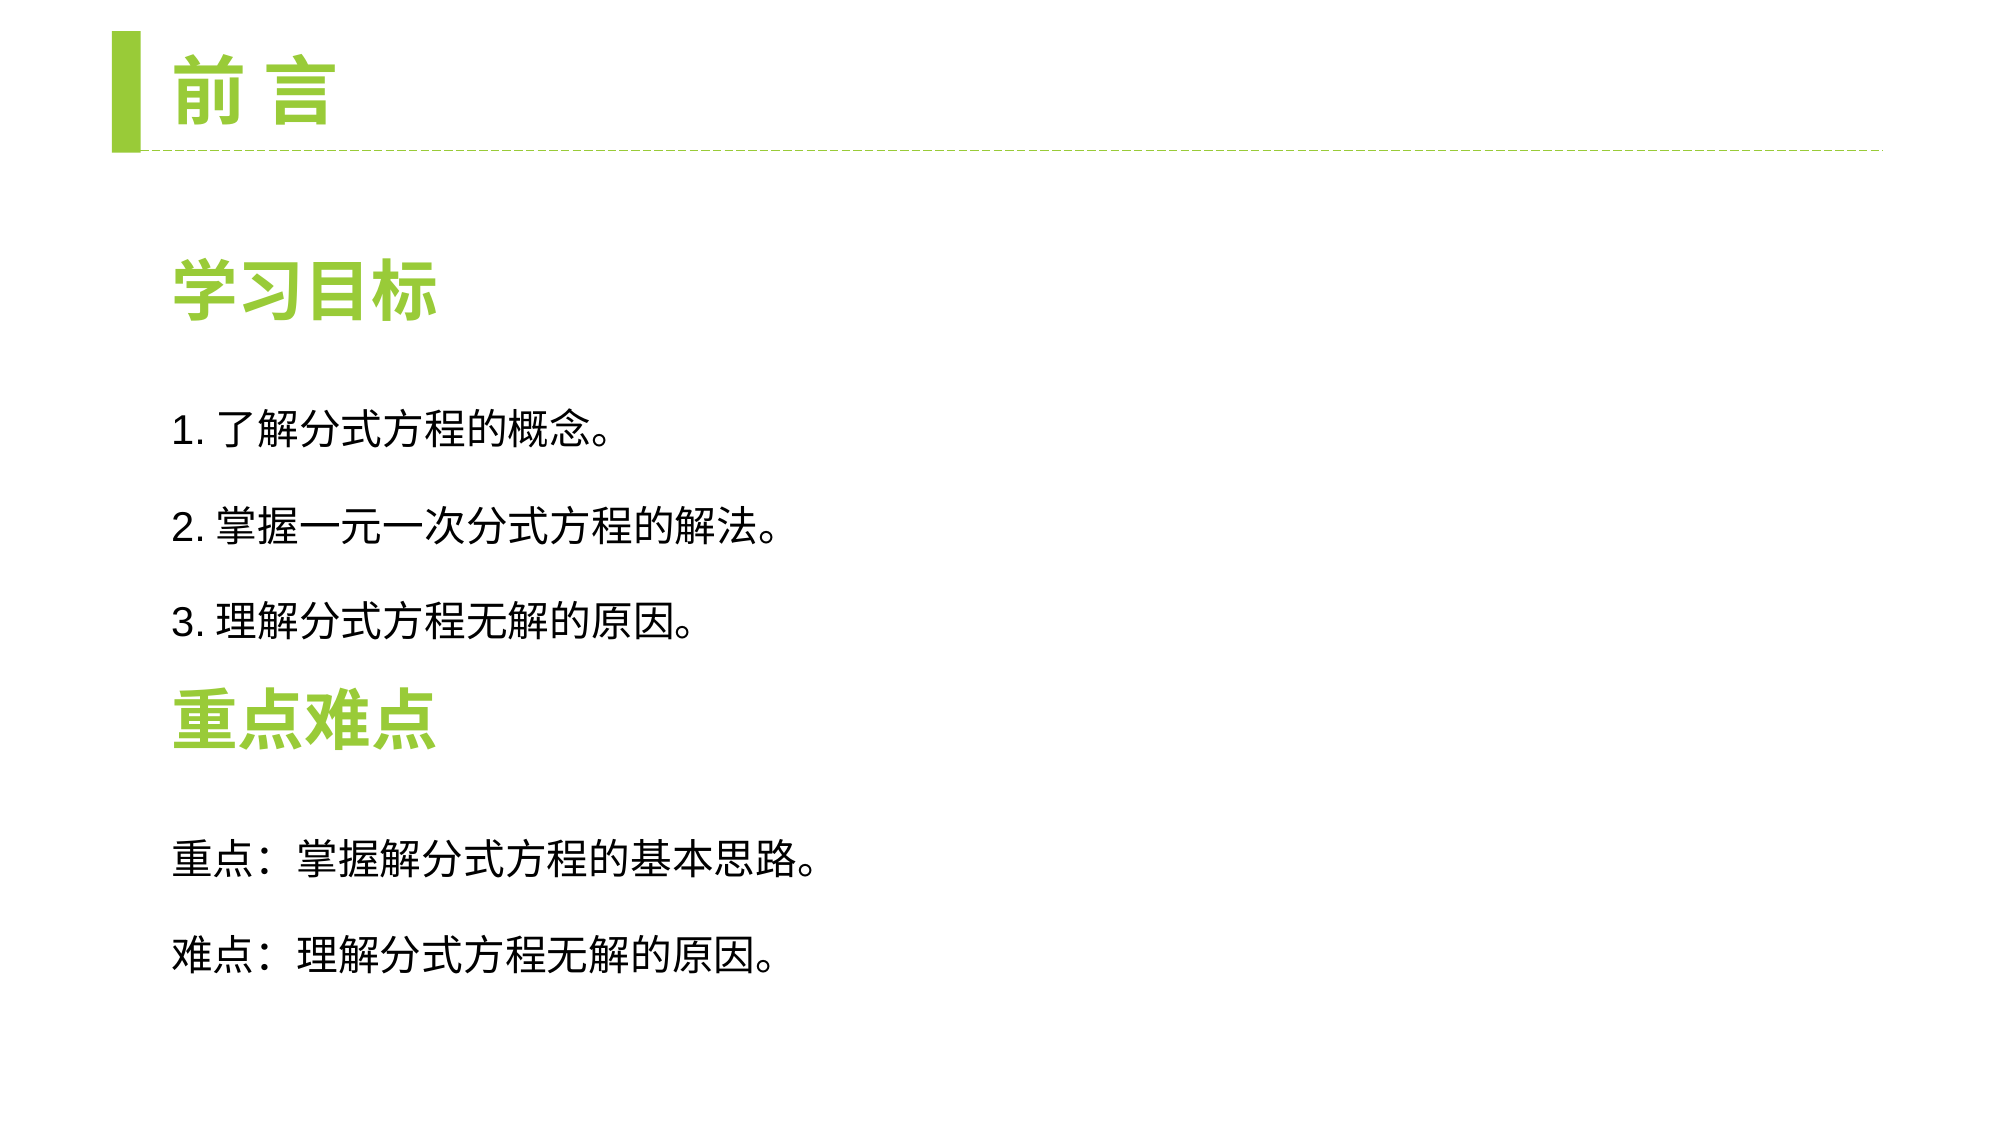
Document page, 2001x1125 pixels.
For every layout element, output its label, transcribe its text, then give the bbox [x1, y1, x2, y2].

text_box 学习目标 [156, 260, 922, 335]
text_box 前 言 [156, 36, 726, 141]
text_box 重点难点 [156, 689, 922, 764]
text_box 重点：掌握解分式方程的基本思路。 难点：理解分式方程无解的原因。 [156, 800, 1854, 986]
text_box 1.了解分式方程的概念。 2.掌握一元一次分式方程的解法。 3.理解分式方程无解的原因。 [156, 371, 1854, 653]
